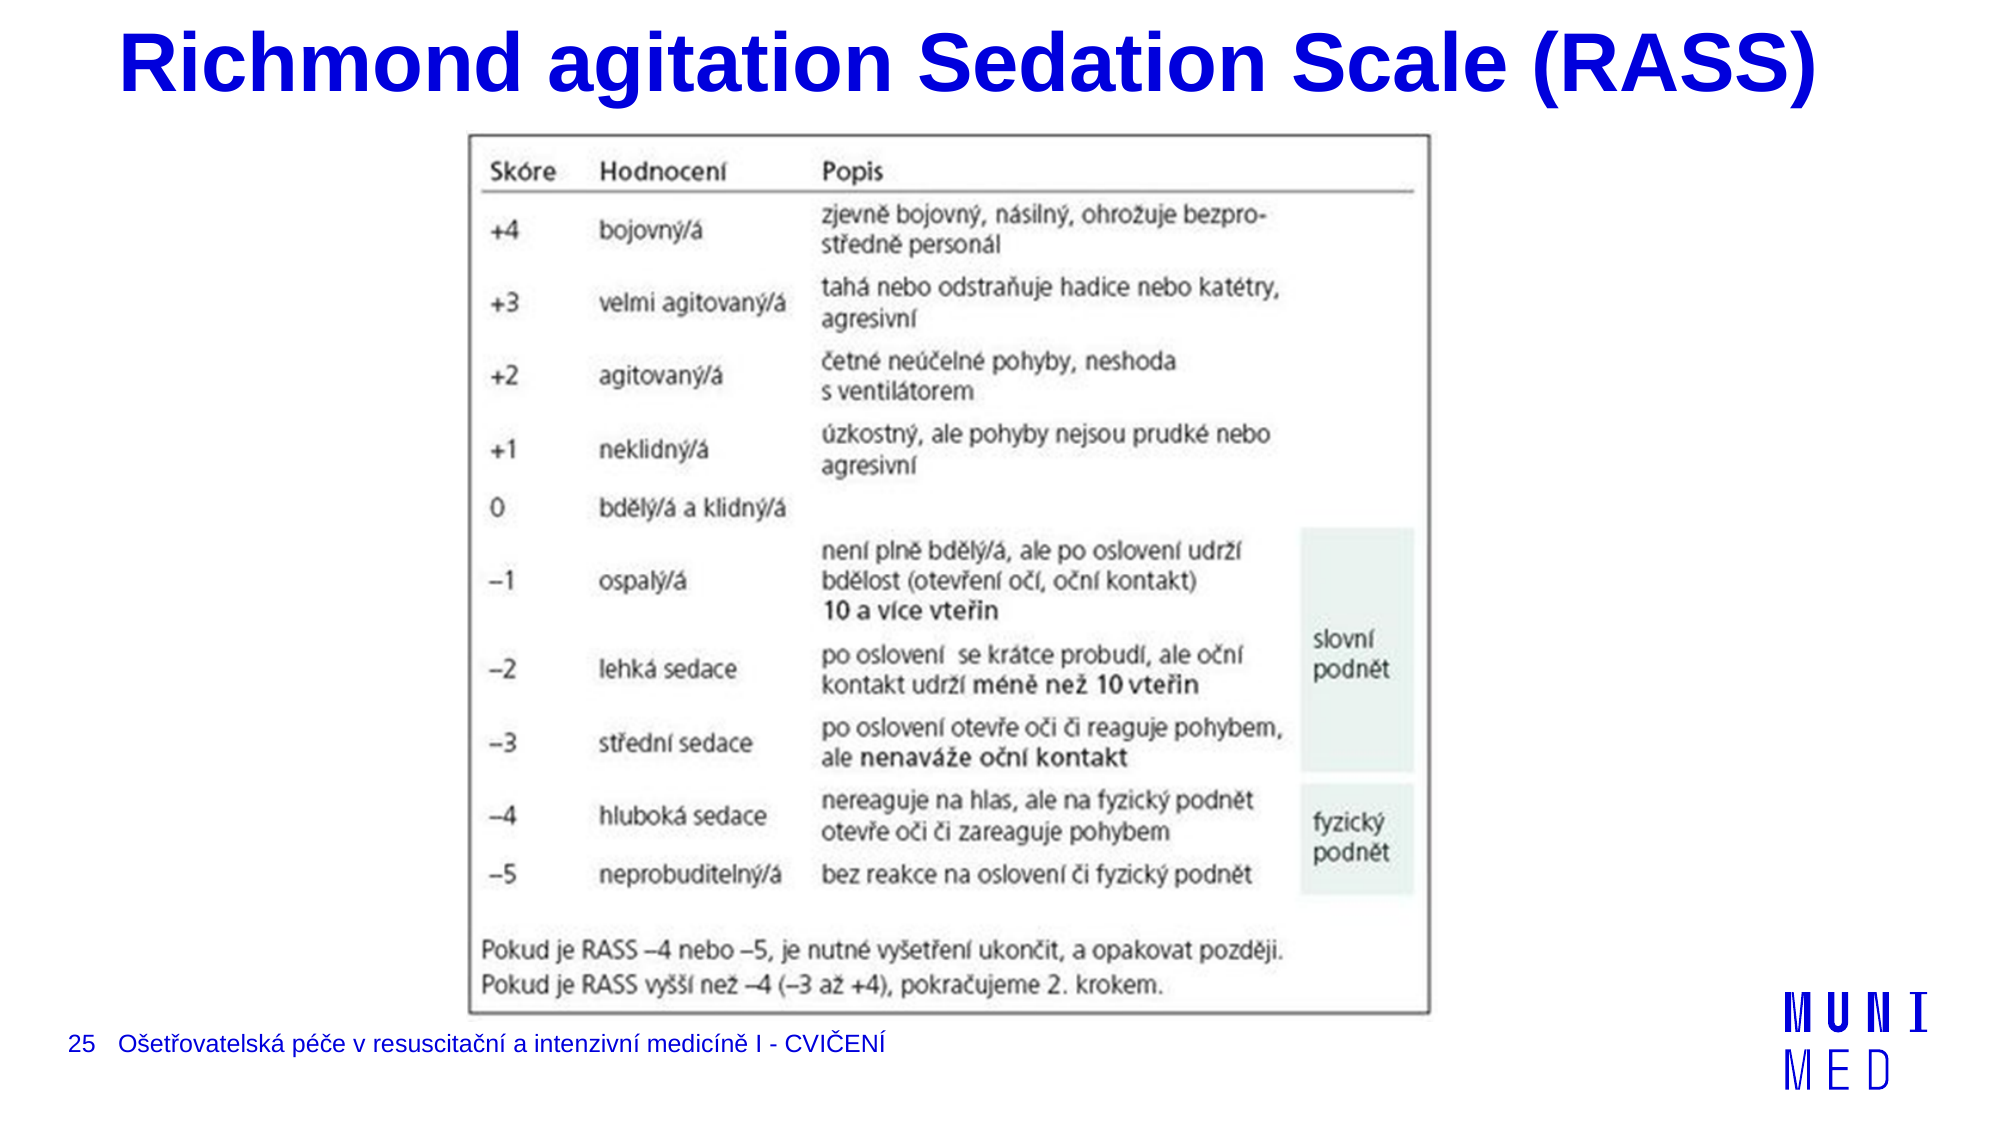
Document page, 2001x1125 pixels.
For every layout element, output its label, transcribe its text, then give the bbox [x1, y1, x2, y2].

footer Ošetřovatelská péče v resuscitační a intenzivní medicíně I - CVIČENÍ [118, 1021, 1418, 1063]
slide_number 25 [67, 1021, 110, 1063]
title Richmond agitation Sedation Scale (RASS) [118, 24, 1883, 99]
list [466, 130, 1438, 1022]
